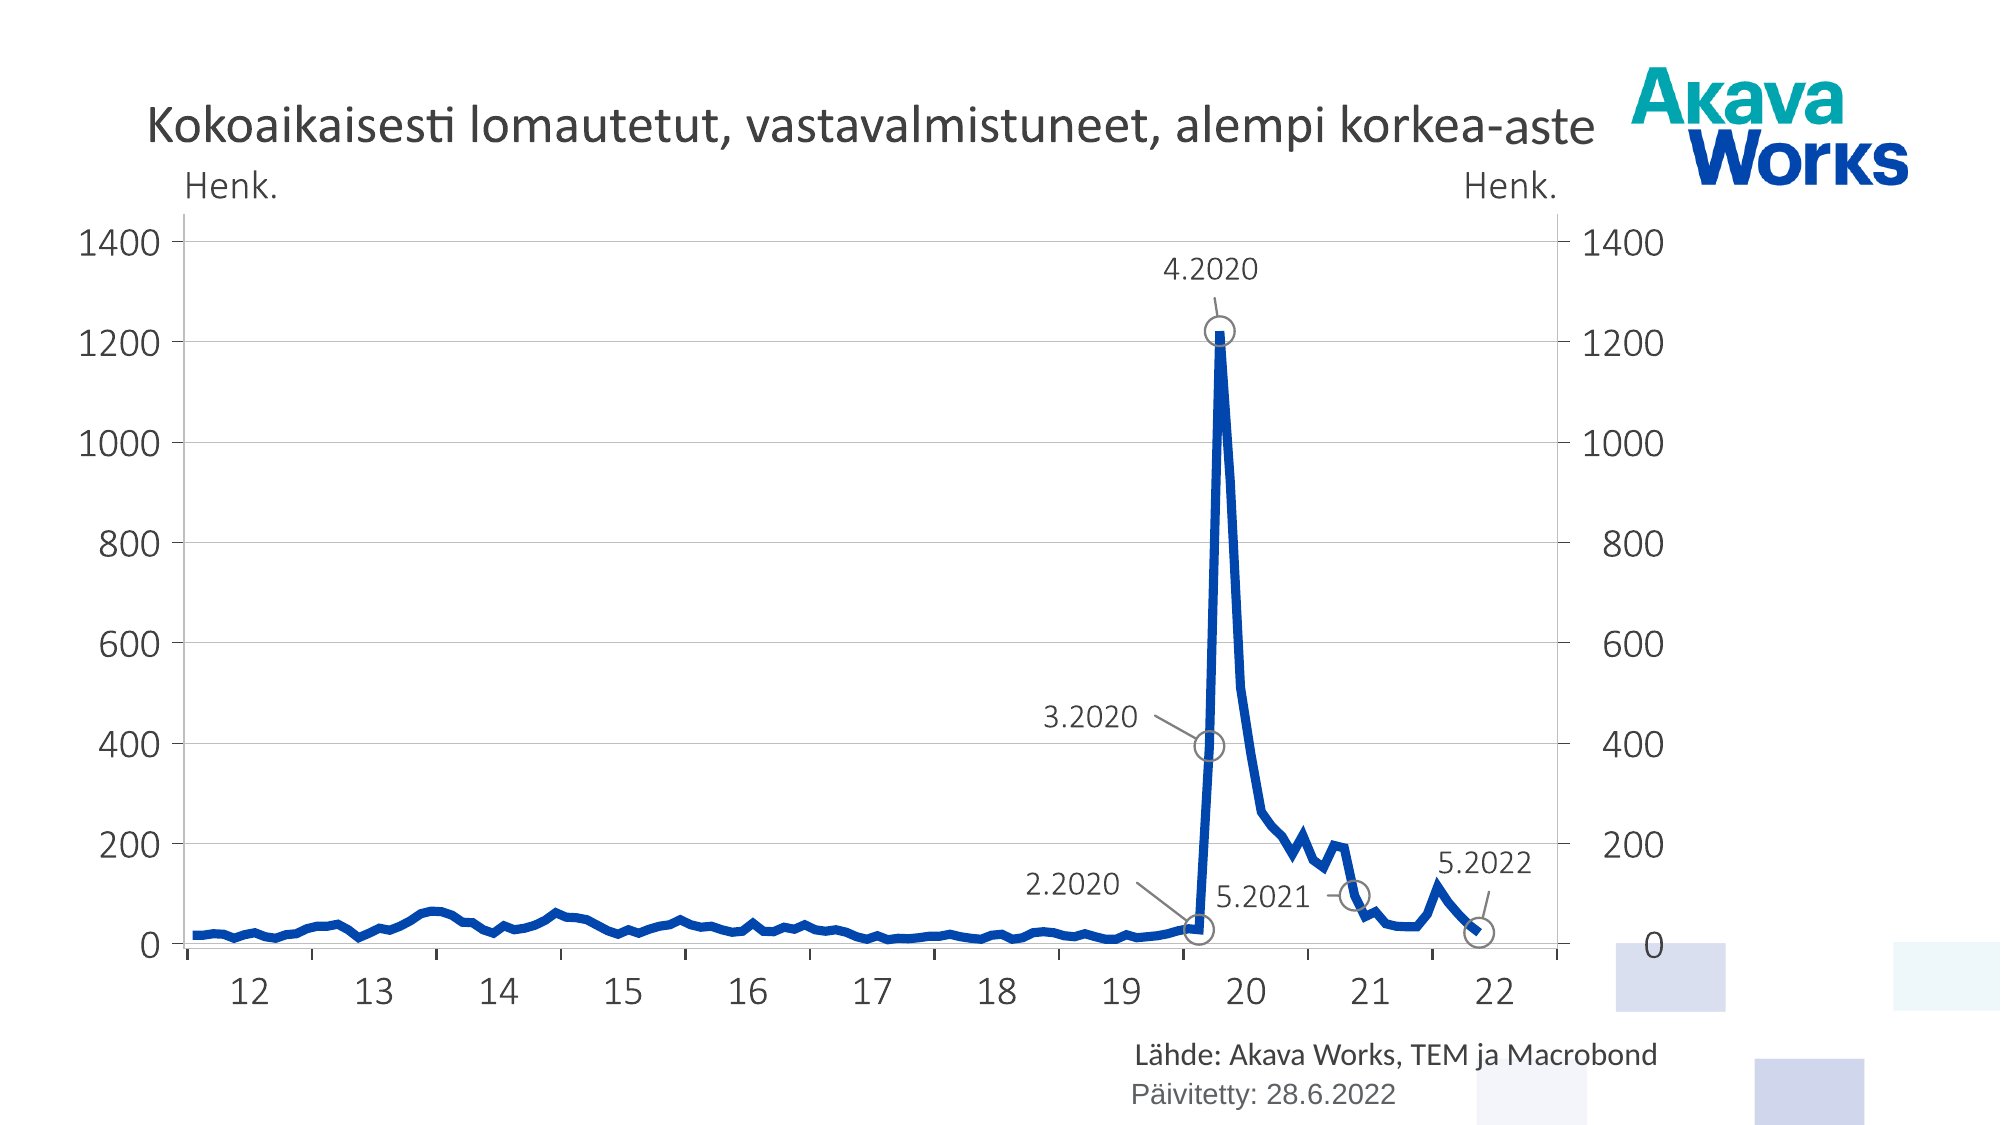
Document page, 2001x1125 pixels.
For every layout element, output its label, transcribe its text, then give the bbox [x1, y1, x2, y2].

picture [232, 55, 2000, 1125]
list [58, 71, 1683, 1098]
text_box Päivitetty: 28.6.2022 [1116, 1098, 1641, 1118]
